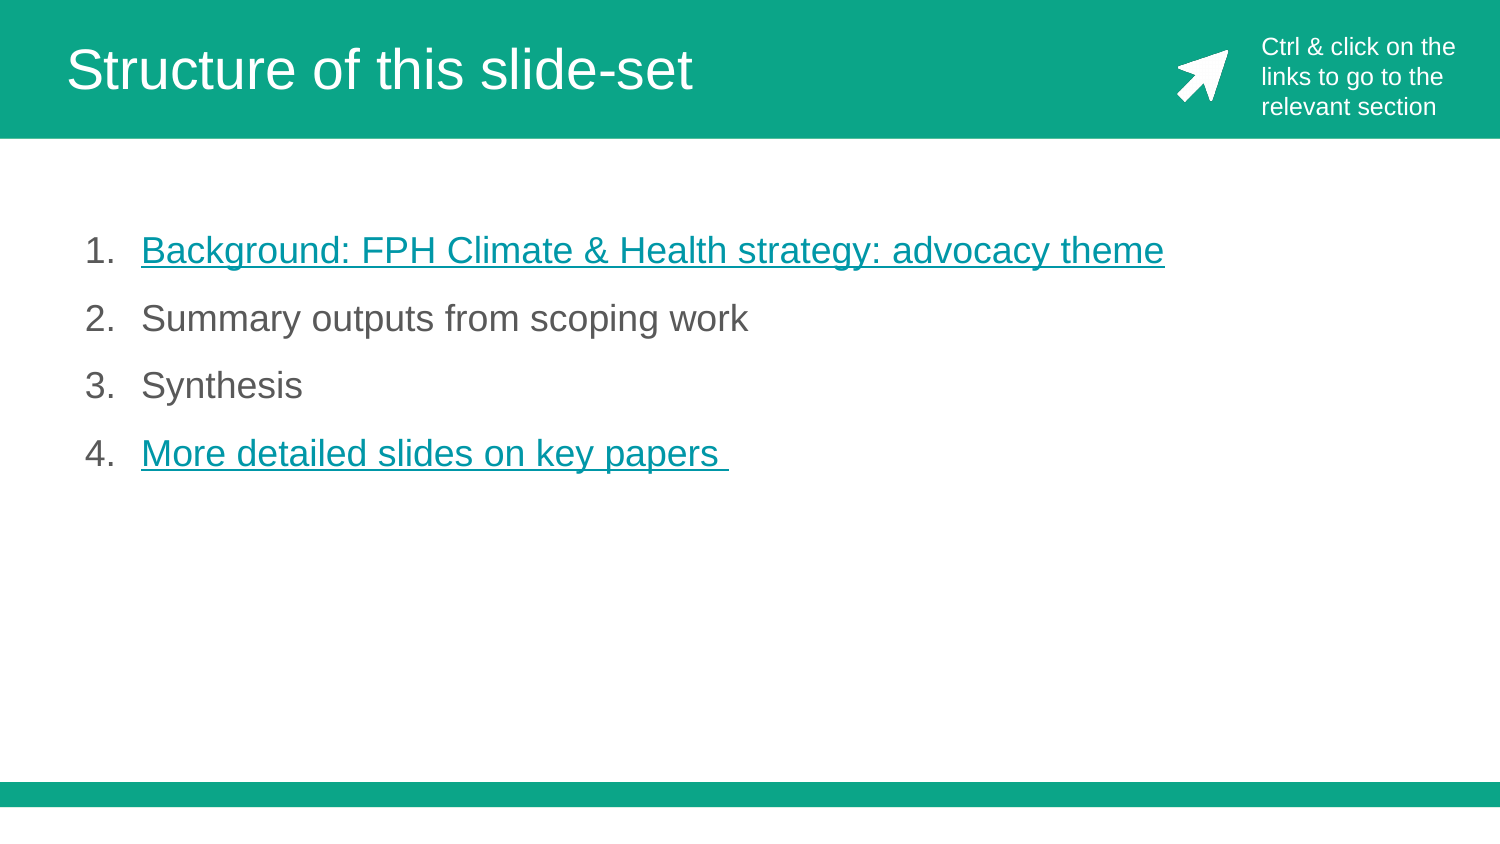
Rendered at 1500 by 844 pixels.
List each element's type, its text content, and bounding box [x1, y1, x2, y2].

picture [1157, 31, 1247, 121]
text_box [0, 780, 1500, 809]
text_box Ctrl & click on the links to go to the relevant section [1246, 22, 1500, 128]
title Structure of this slide-set [51, 22, 1246, 117]
list Background: FPH Climate & Health strategy: advocacy theme Summary outputs from scoping work Synthesis More detailed slides on key papers [51, 189, 1449, 750]
text_box [0, 0, 1500, 141]
